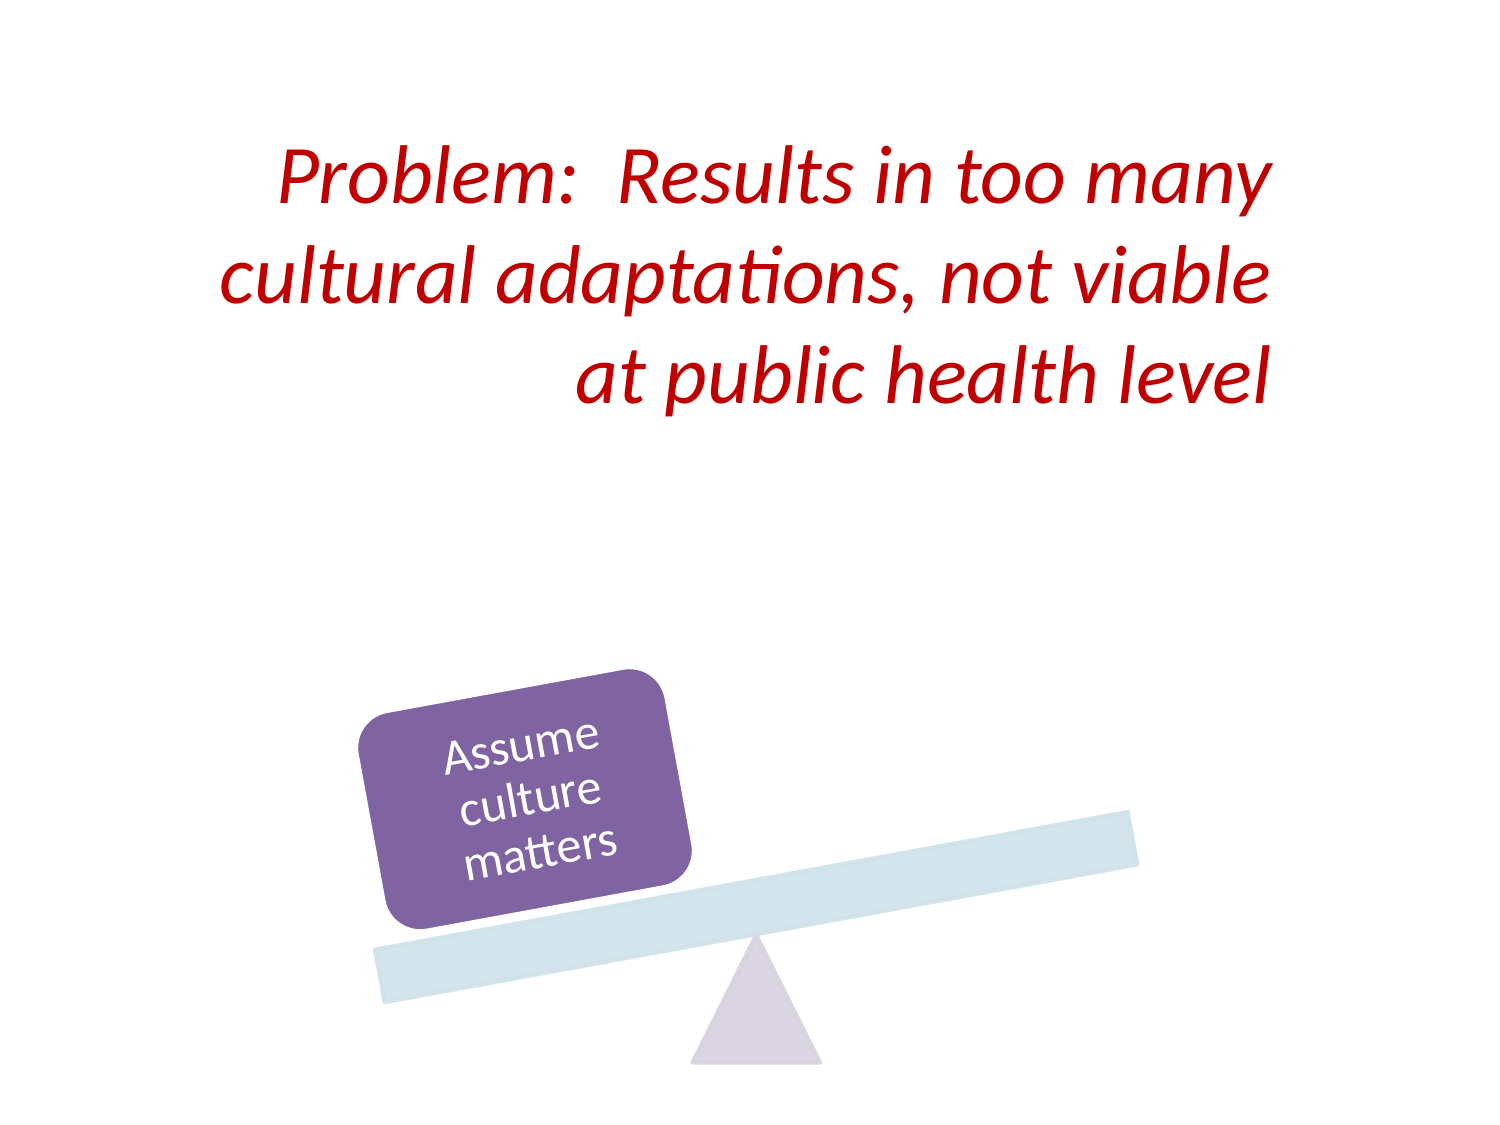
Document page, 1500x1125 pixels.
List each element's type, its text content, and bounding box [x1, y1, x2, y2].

text_box Problem: Results in too many cultural adaptations, not viable at public health level [137, 112, 1288, 210]
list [24, 212, 1488, 1063]
